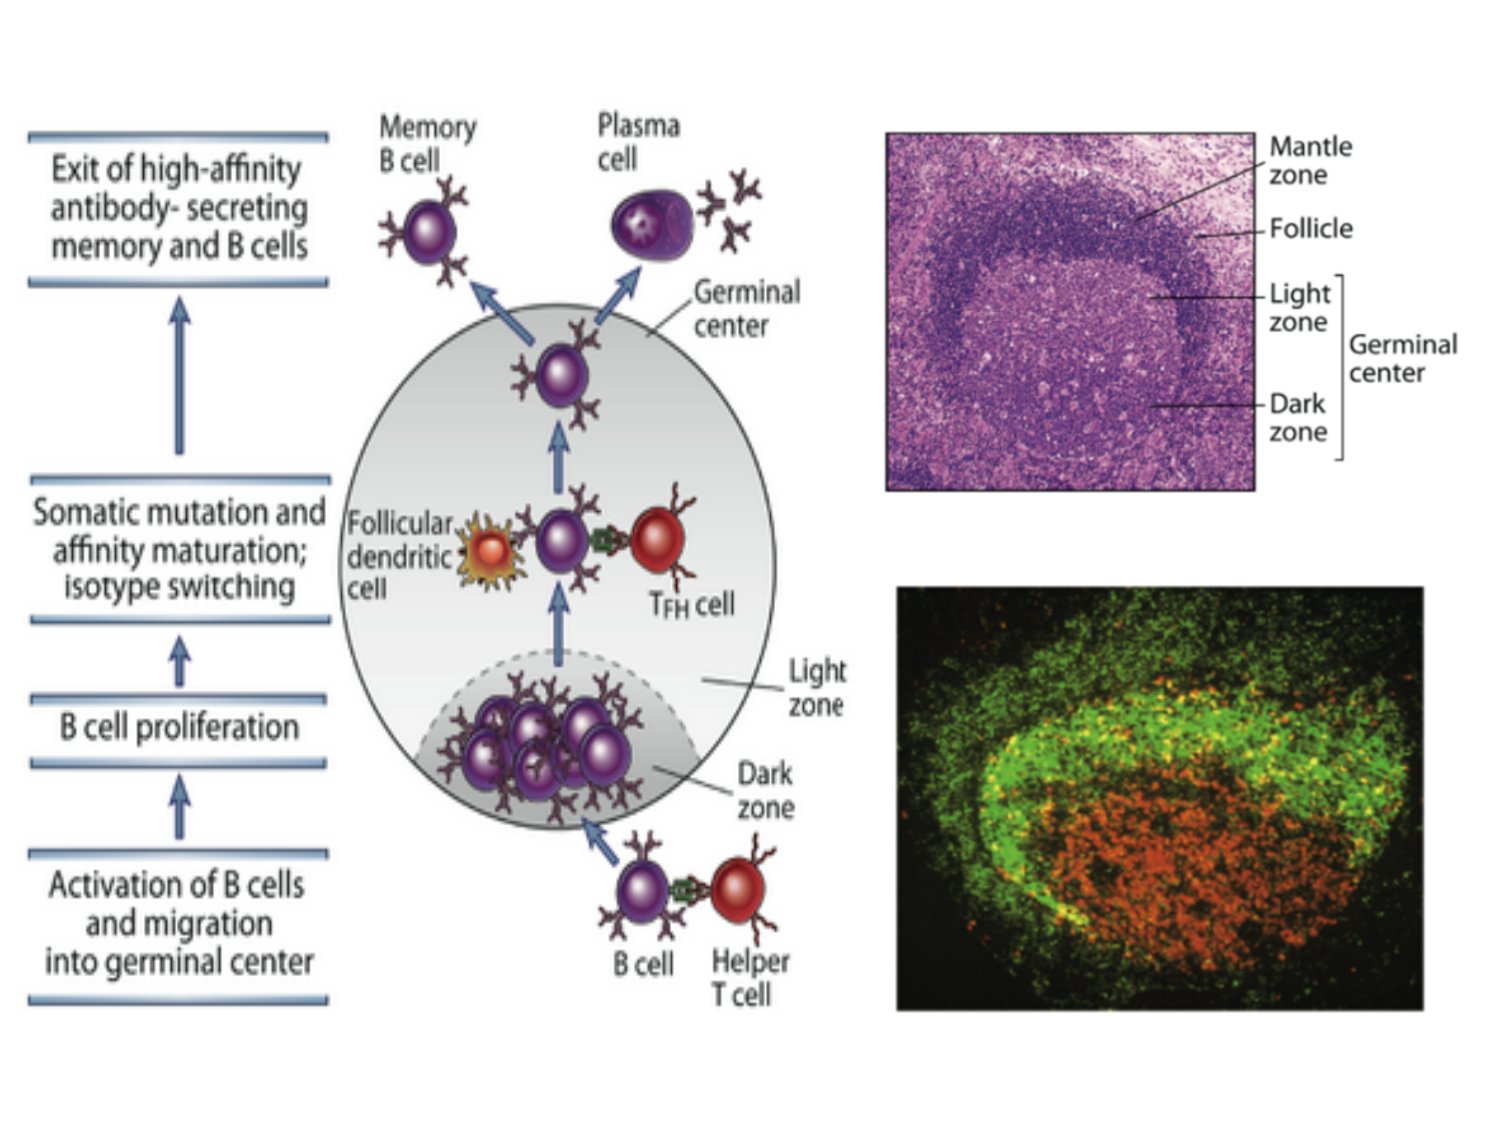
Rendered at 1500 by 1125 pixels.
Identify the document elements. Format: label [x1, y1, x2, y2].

picture [879, 113, 1471, 510]
picture [891, 573, 1436, 1018]
picture [11, 89, 869, 1050]
